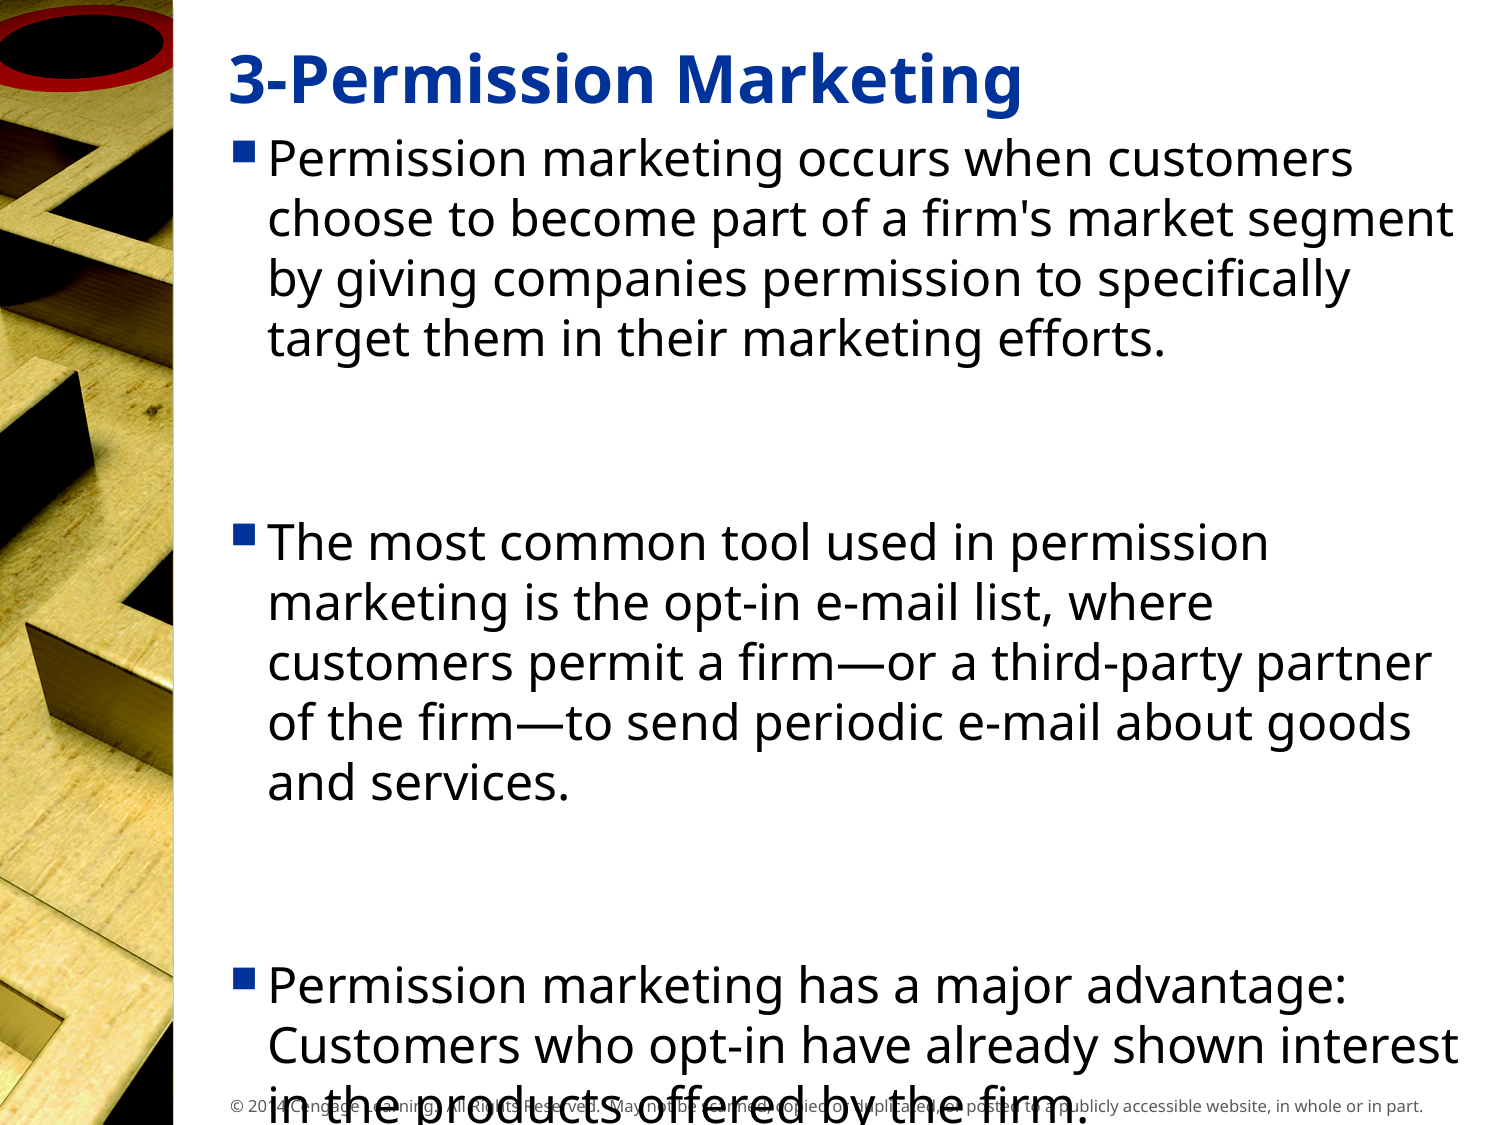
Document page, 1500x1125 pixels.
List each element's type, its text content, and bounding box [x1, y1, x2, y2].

list Permission marketing occurs when customers choose to become part of a firm's market segment by giving companies permission to specifically target them in their marketing efforts. The most common tool used in permission marketing is the opt-in e-mail list, where customers permit a firm—or a third-party partner of the firm—to send periodic e-mail about goods and services. Permission marketing has a major advantage: Customers who opt-in have already shown interest in the products offered by the firm. [215, 119, 1478, 981]
picture [0, 0, 174, 1125]
title 3-Permission Marketing [213, 29, 1454, 213]
